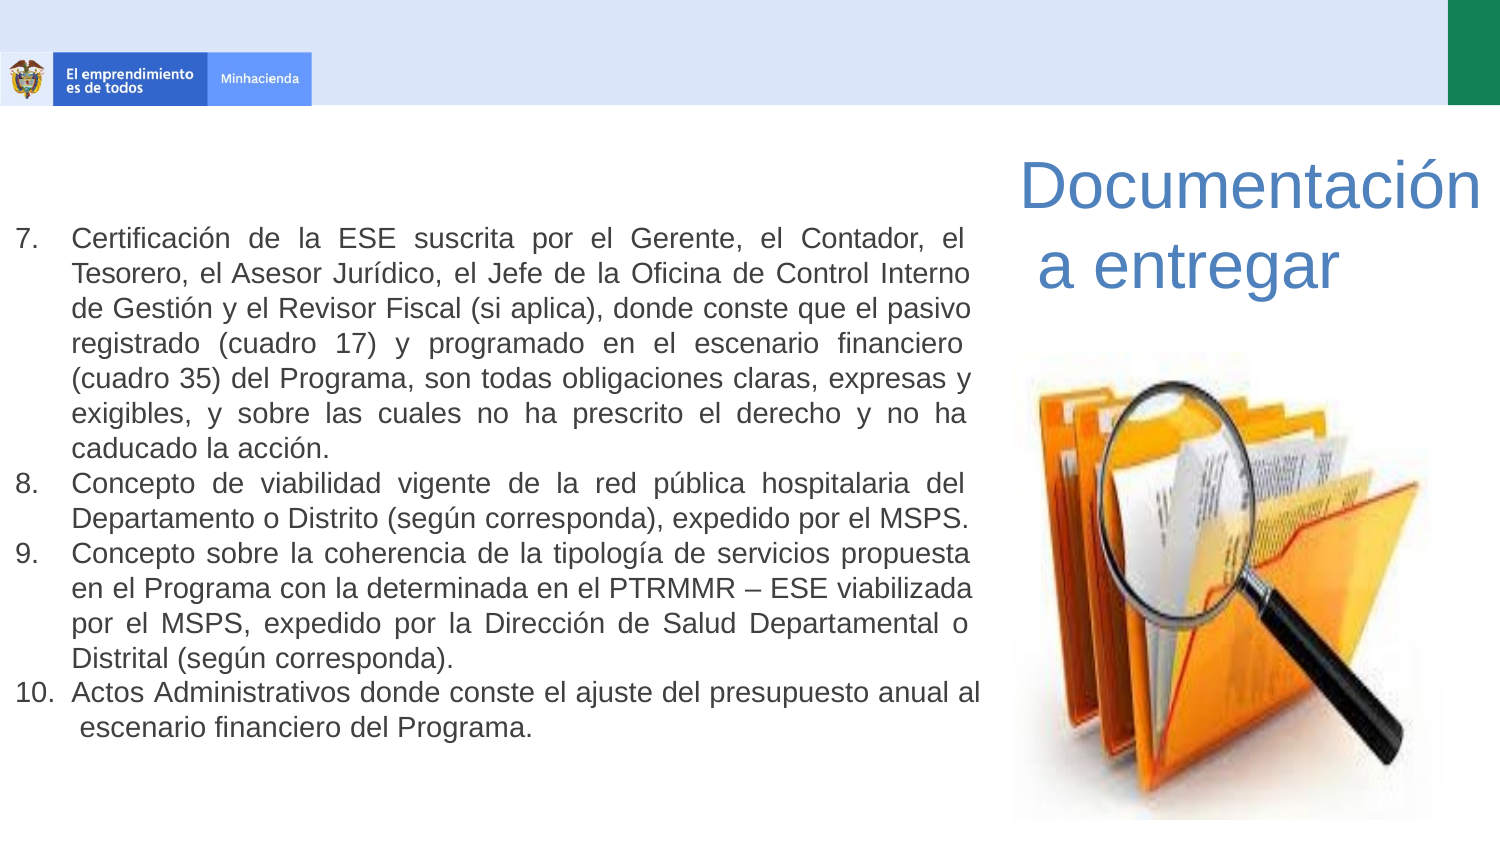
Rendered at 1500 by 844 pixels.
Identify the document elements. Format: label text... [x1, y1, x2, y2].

text_box Certificación de la ESE suscrita por el Gerente, el Contador, el Tesorero, el Asesor Jurídico, el Jefe de la Oficina de Control Interno de Gestión y el Revisor Fiscal (si aplica), donde conste que el pasivo registrado (cuadro 17) y programado en el escenario financiero (cuadro 35) del Programa, son todas obligaciones claras, expresas y exigibles, y sobre las cuales no ha prescrito el derecho y no ha caducado la acción. Concepto de viabilidad vigente de la red pública hospitalaria del Departamento o Distrito (según corresponda), expedido por el MSPS. Concepto sobre la coherencia de la tipología de servicios propuesta en el Programa con la determinada en el PTRMMR – ESE viabilizada por el MSPS, expedido por la Dirección de Salud Departamental o Distrital (según corresponda). Actos Administrativos donde conste el ajuste del presupuesto anual al escenario financiero del Programa. [12, 217, 983, 744]
picture [0, 52, 312, 106]
text_box [1012, 352, 1458, 820]
title Documentación a entregar [1017, 139, 1485, 302]
